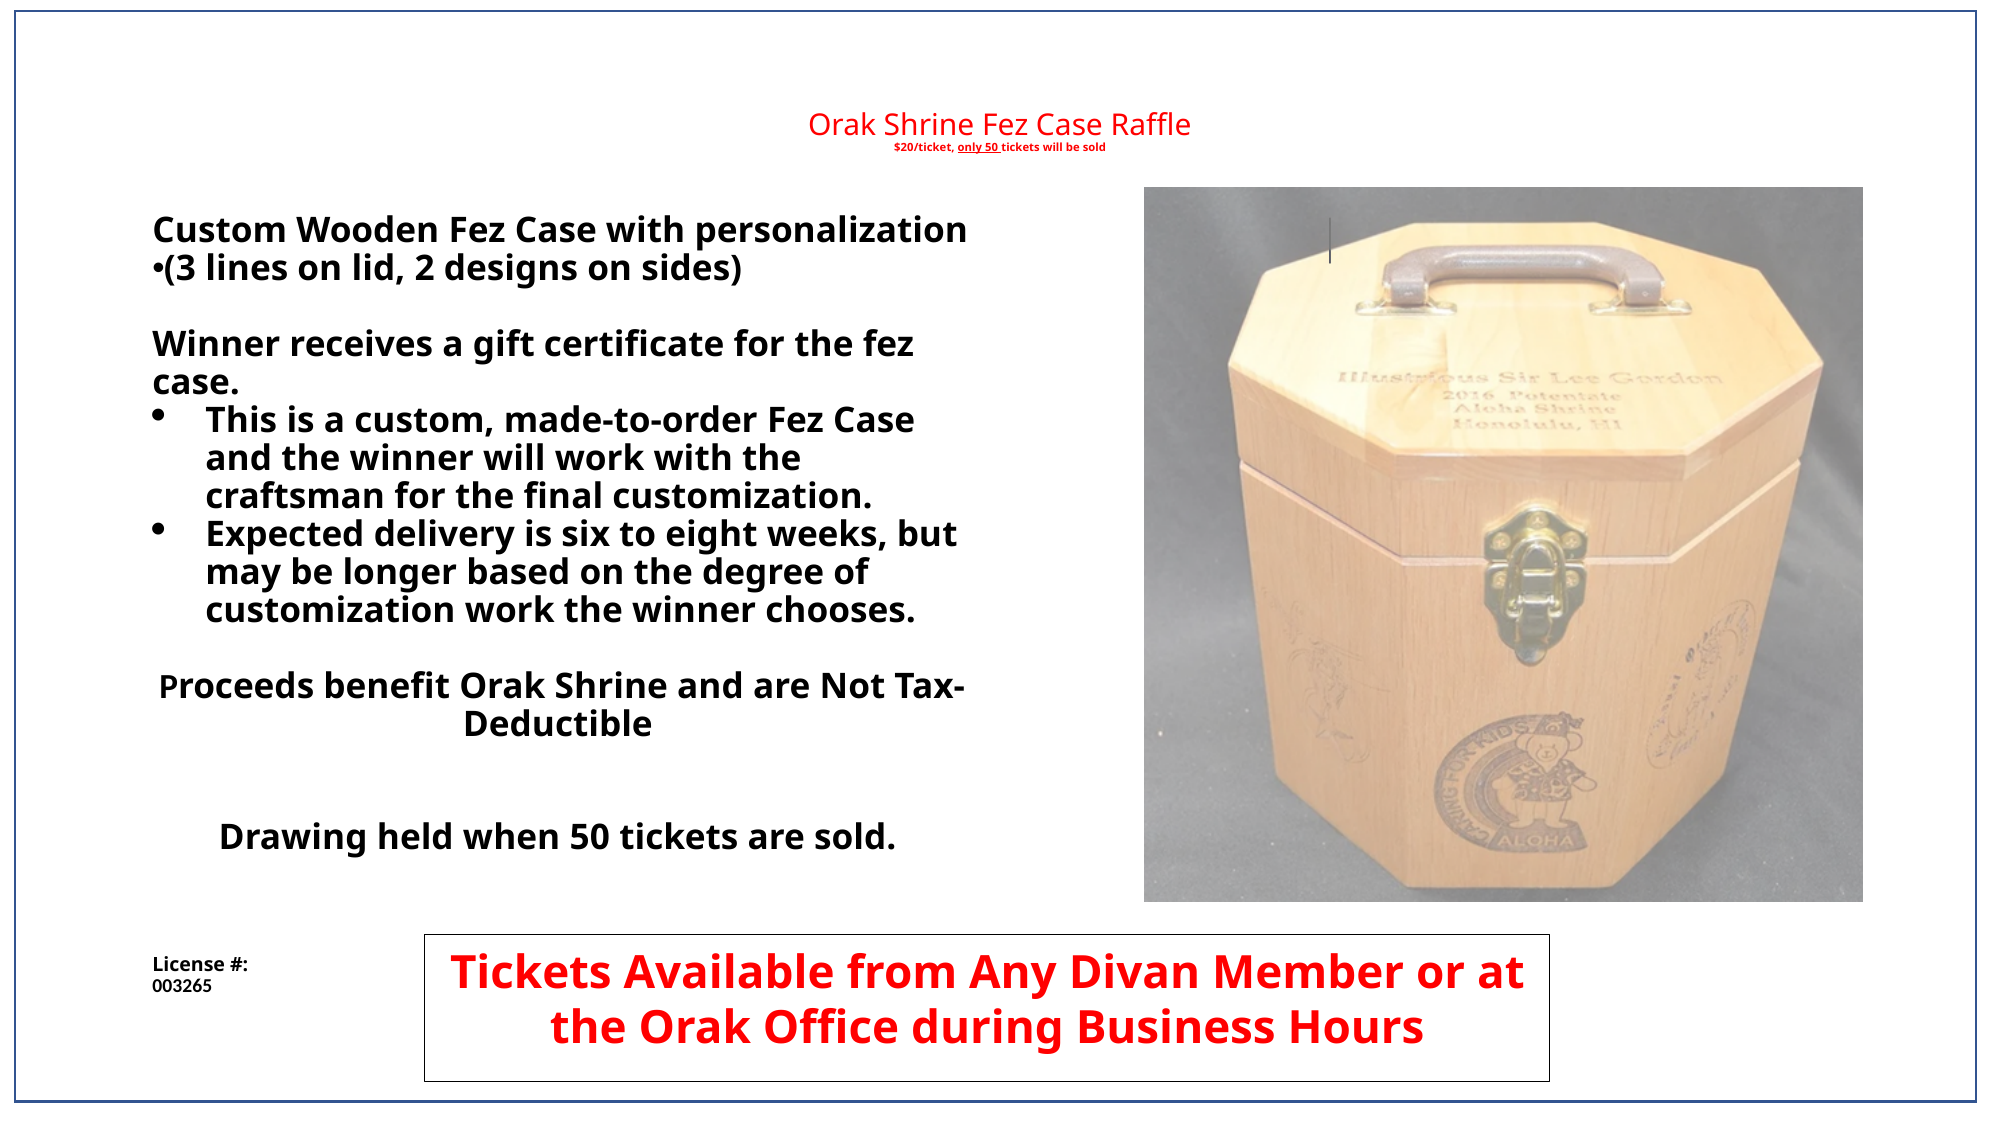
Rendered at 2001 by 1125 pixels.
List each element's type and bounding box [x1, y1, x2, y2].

text_box [14, 10, 1977, 1103]
list [1144, 187, 1863, 902]
